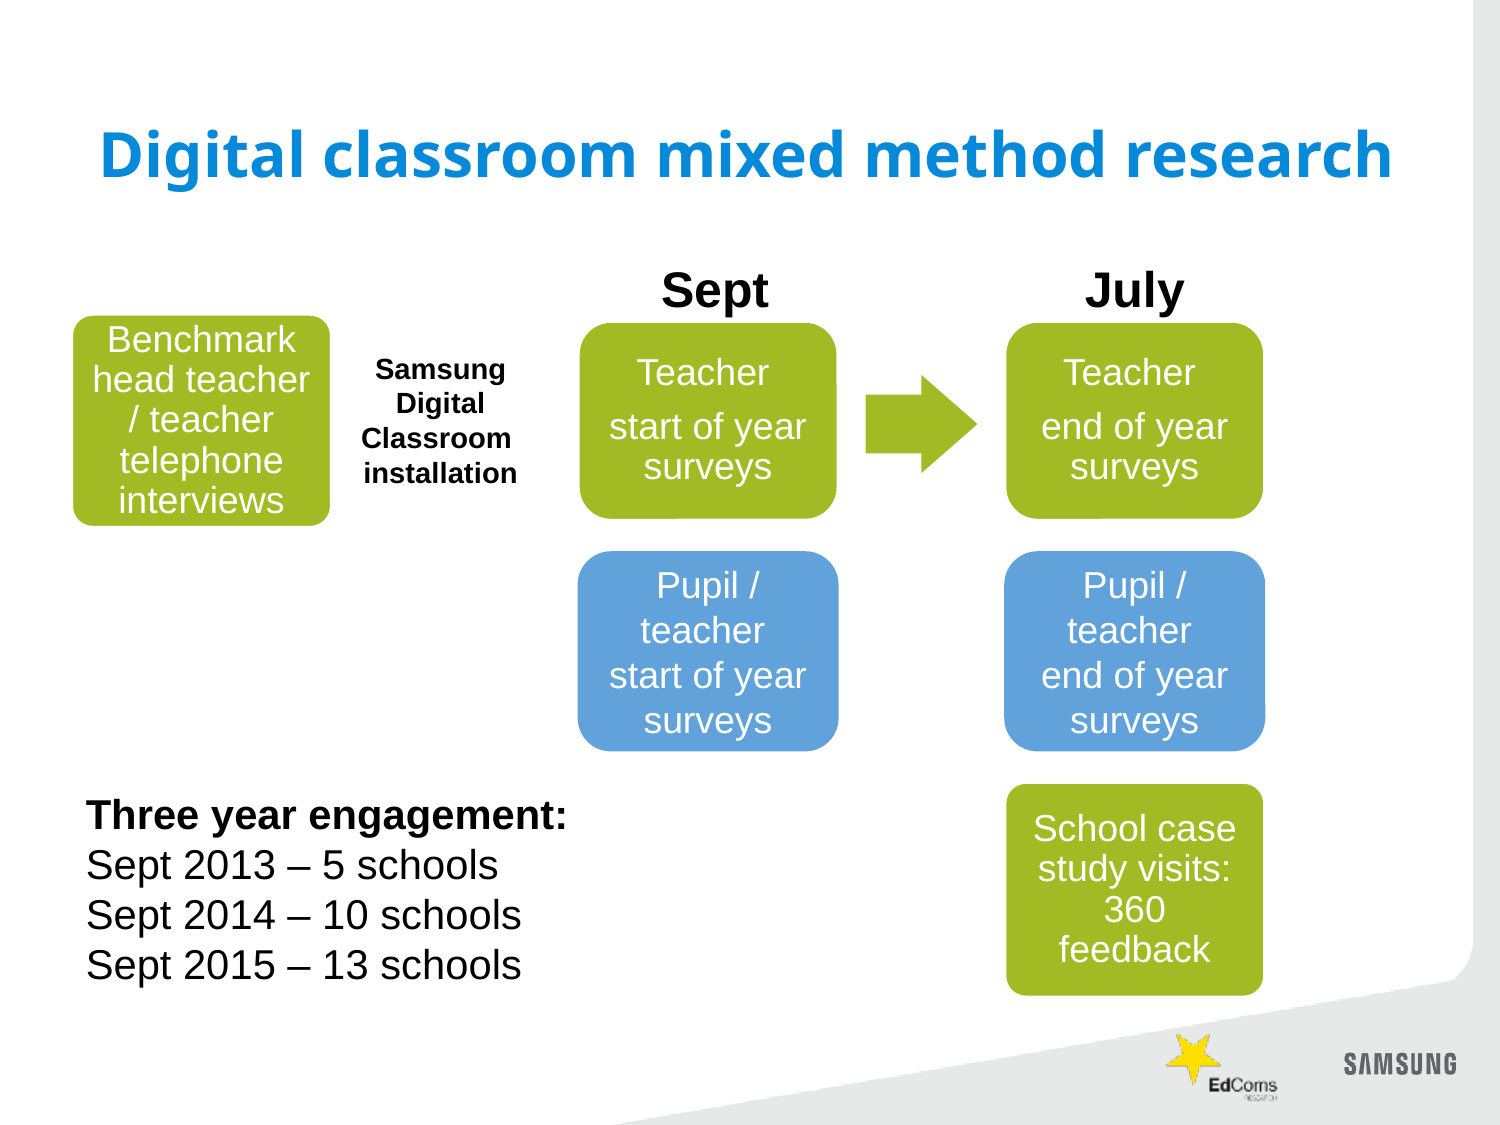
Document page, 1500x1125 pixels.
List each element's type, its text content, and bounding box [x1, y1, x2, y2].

text_box Pupil / teacher start of year surveys [577, 551, 839, 752]
text_box Teacher end of year surveys [1004, 320, 1266, 521]
picture [1166, 1033, 1282, 1103]
text_box School case study visits: 360 feedback [1004, 781, 1266, 998]
text_box Benchmark head teacher / teacher telephone interviews [71, 313, 332, 528]
text_box Samsung Digital Classroom installation [332, 342, 561, 498]
text_box Pupil / teacher end of year surveys [1004, 551, 1266, 752]
text_box Three year engagement: Sept 2013 – 5 schools Sept 2014 – 10 schools Sept 2015 – 13 schools [71, 780, 684, 996]
text_box July [972, 250, 1298, 326]
text_box [865, 375, 978, 474]
text_box Teacher start of year surveys [577, 320, 839, 521]
text_box Sept [449, 250, 972, 326]
title Digital classroom mixed method research [83, 33, 1434, 221]
